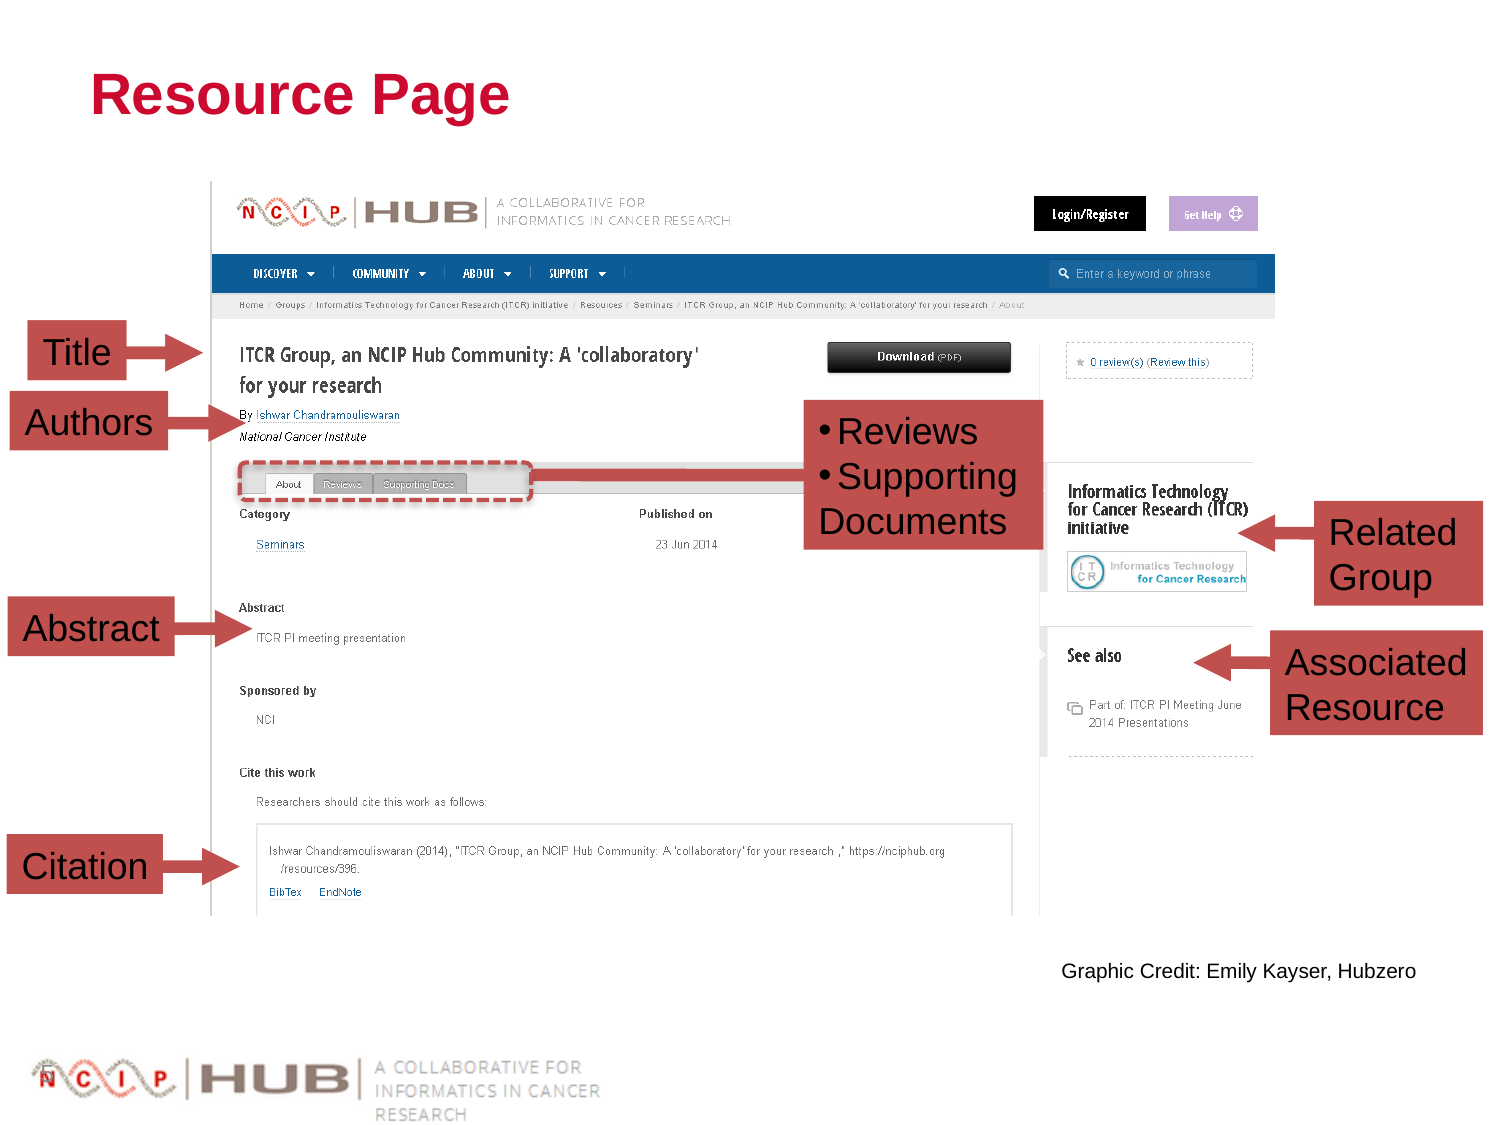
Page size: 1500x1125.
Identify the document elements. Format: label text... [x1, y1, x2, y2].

title Resource Page [75, 45, 1425, 139]
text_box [26, 320, 204, 382]
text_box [7, 390, 247, 452]
slide_number 5 [25, 1042, 113, 1103]
picture [0, 1028, 1500, 1125]
text_box Graphic Credit: Emily Kayser, Hubzero [1046, 950, 1456, 990]
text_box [5, 596, 253, 658]
picture [209, 180, 1275, 916]
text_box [5, 833, 240, 896]
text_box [1237, 500, 1485, 608]
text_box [1193, 630, 1485, 737]
